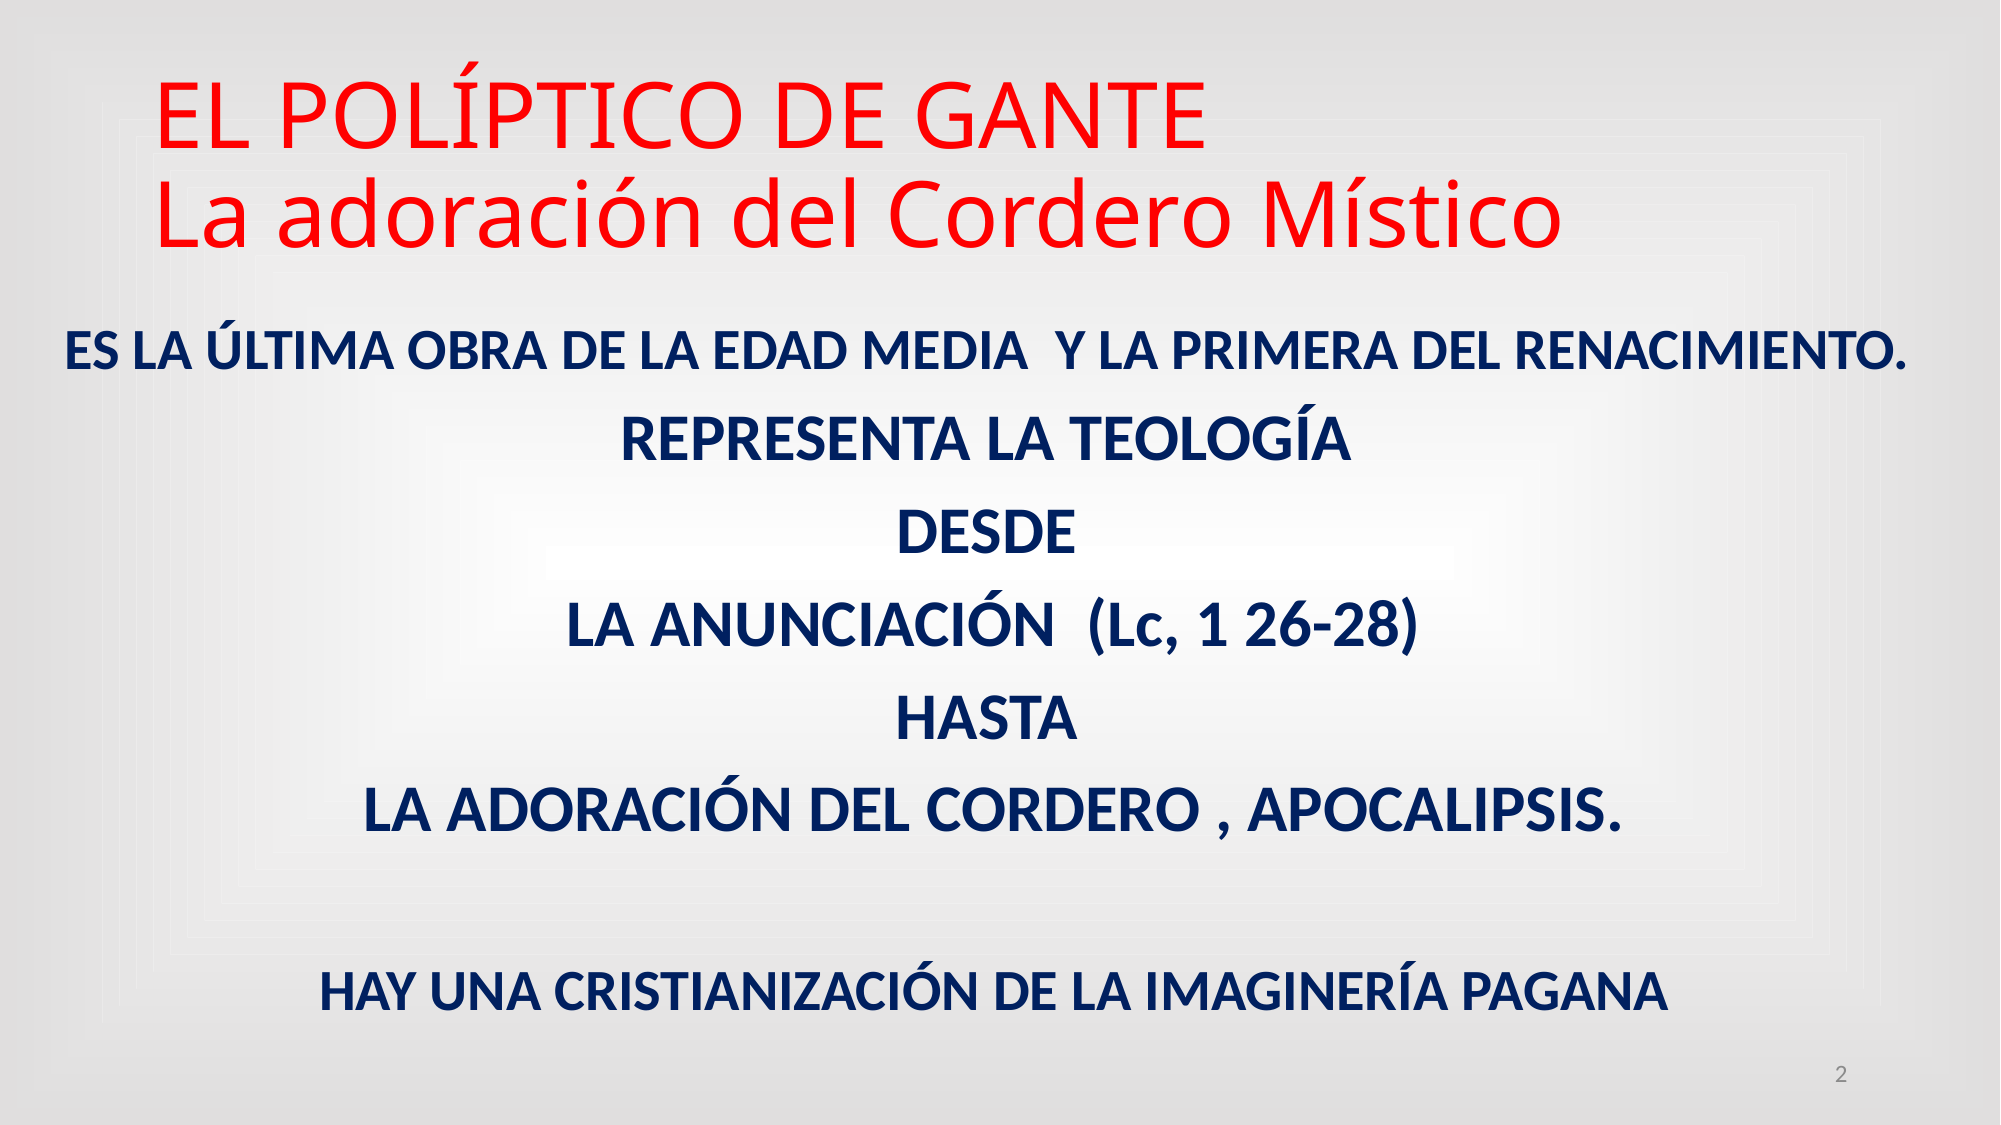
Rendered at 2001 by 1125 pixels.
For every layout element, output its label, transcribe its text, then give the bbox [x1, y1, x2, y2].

slide_number 2 [1412, 1059, 1863, 1103]
list ES LA ÚLTIMA OBRA DE LA EDAD MEDIA Y LA PRIMERA DEL RENACIMIENTO. REPRESENTA LA TEOLOGÍA DESDE LA ANUNCIACIÓN (Lc, 1 26-28) HASTA LA ADORACIÓN DEL CORDERO , APOCALIPSIS. HAY UNA CRISTIANIZACIÓN DE LA IMAGINERÍA PAGANA [49, 311, 1940, 1059]
title EL POLÍPTICO DE GANTE La adoración del Cordero Místico [137, 59, 1863, 278]
